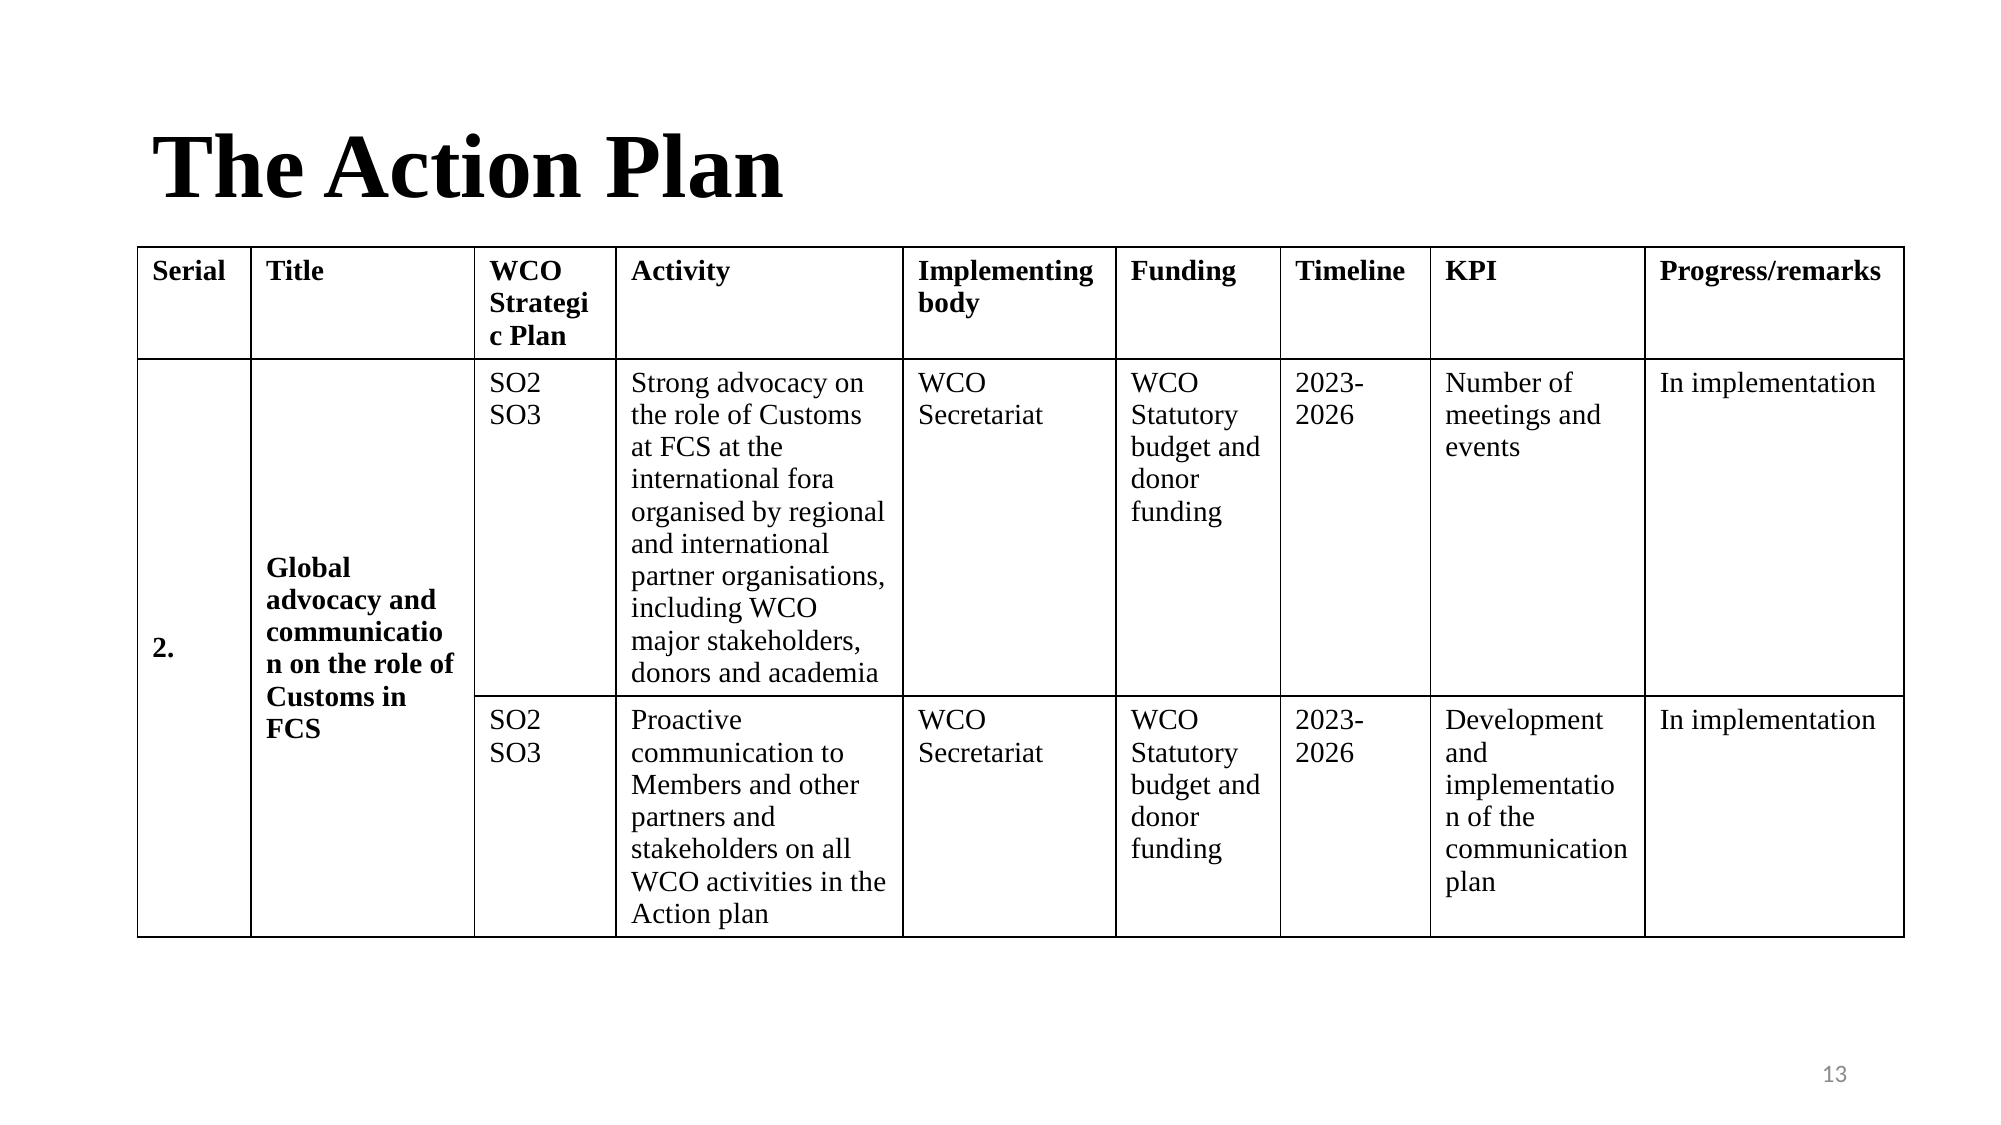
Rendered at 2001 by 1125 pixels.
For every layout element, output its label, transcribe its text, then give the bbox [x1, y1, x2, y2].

table_header Title [252, 248, 474, 358]
table_header Funding [1117, 248, 1280, 358]
table_cell Development and implementation of the communication plan [1431, 697, 1644, 936]
table_cell In implementation [1646, 697, 1903, 936]
table_header Implementing body [904, 248, 1115, 358]
table_cell WCO Statutory budget and donor funding [1117, 697, 1280, 936]
table_cell SO2 SO3 [475, 360, 615, 695]
table_header KPI [1431, 248, 1644, 358]
slide_number 13 [1412, 1042, 1863, 1103]
table_cell 2023-2026 [1281, 360, 1430, 695]
table_cell Number of meetings and events [1431, 360, 1644, 695]
table_header Activity [617, 248, 902, 358]
table_header Timeline [1281, 248, 1430, 358]
table_cell In implementation [1646, 360, 1903, 695]
table_cell 2. [138, 360, 250, 936]
table_cell SO2 SO3 [475, 697, 615, 936]
table_cell Global advocacy and communication on the role of Customs in FCS [252, 360, 474, 936]
table_header Serial [138, 248, 250, 358]
table_header Progress/remarks [1646, 248, 1903, 358]
table_cell WCO Secretariat [904, 360, 1115, 695]
table_cell WCO Secretariat [904, 697, 1115, 936]
table_cell Proactive communication to Members and other partners and stakeholders on all WCO activities in the Action plan [617, 697, 902, 936]
title The Action Plan [137, 89, 1863, 246]
table_cell 2023-2026 [1281, 697, 1430, 936]
table_cell Strong advocacy on the role of Customs at FCS at the international fora organised by regional and international partner organisations, including WCO major stakeholders, donors and academia [617, 360, 902, 695]
table_header WCO Strategic Plan [475, 248, 615, 358]
table_cell WCO Statutory budget and donor funding [1117, 360, 1280, 695]
